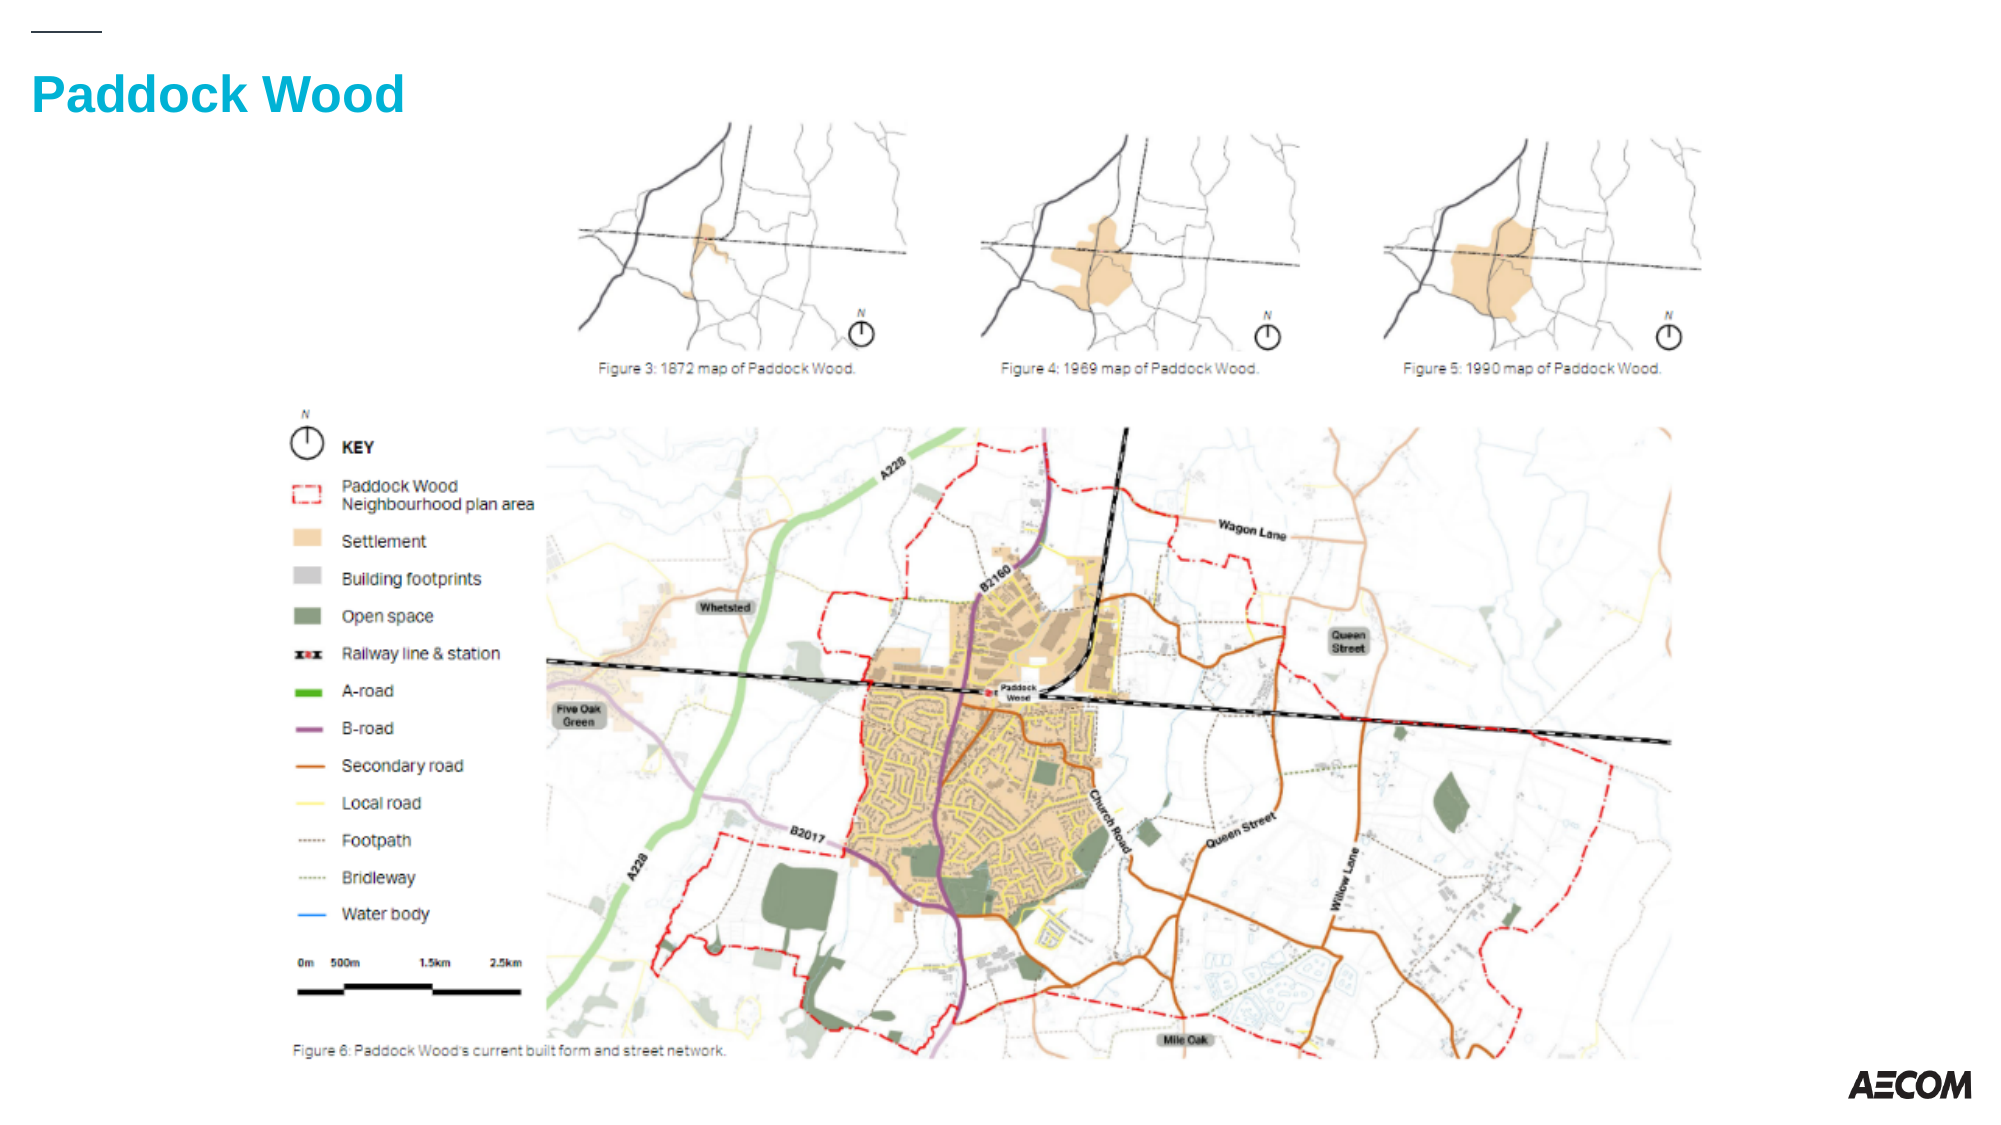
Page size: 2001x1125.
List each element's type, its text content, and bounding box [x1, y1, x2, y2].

picture [198, 115, 1765, 1078]
title Paddock Wood [31, 60, 1969, 191]
